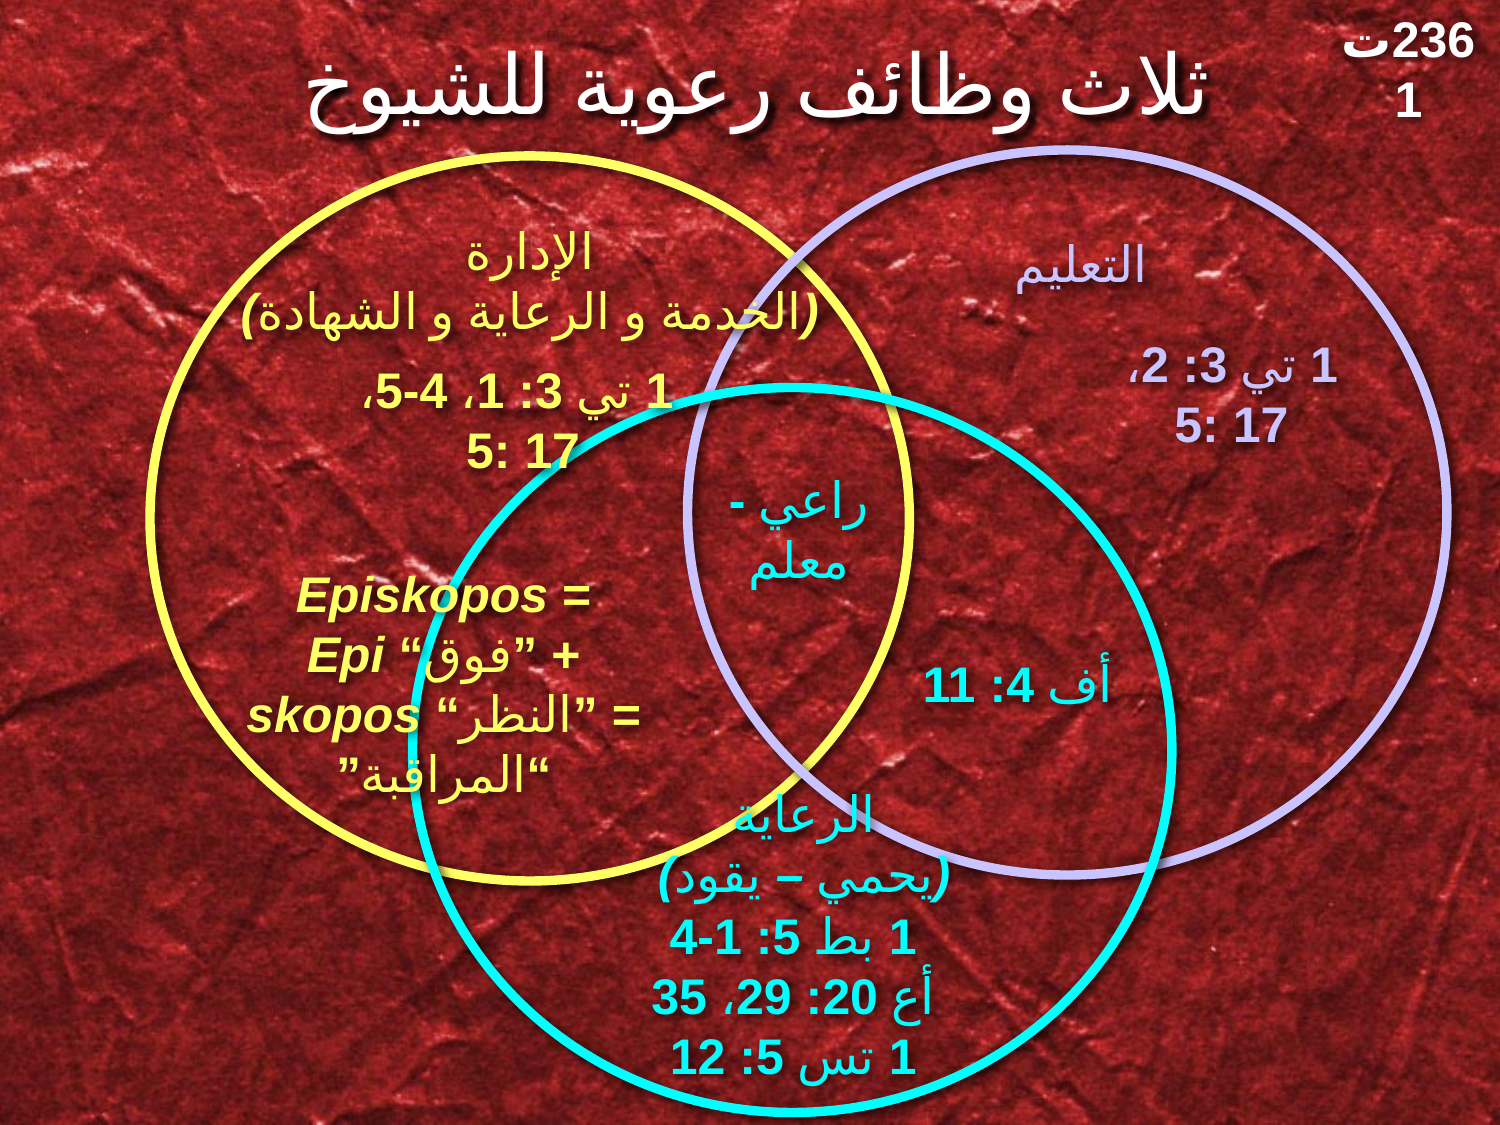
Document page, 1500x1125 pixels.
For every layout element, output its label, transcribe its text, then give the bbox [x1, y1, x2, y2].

text_box 236ت1 [1324, 0, 1493, 135]
text_box [710, 1104, 874, 1113]
text_box Episkopos = Epi “فوق” + skopos “النظر” = “المراقبة” [232, 555, 655, 810]
text_box [718, 263, 1447, 863]
text_box [335, 155, 724, 207]
picture [0, 0, 1500, 1125]
text_box [475, 387, 1172, 1078]
text_box التعليم [839, 224, 1330, 300]
text_box الرعاية (يحمي – يقود) [650, 774, 958, 910]
text_box الإدارة (الخدمة و الرعاية و الشهادة) [233, 212, 827, 348]
text_box أف 4: 11 [915, 645, 1121, 720]
text_box 1 تي 3: 1، 4-5، 5: 17 [326, 359, 706, 486]
text_box راعي - معلم [686, 461, 911, 597]
text_box 1 بط 5: 1-4 أع 20: 29، 35 1 تس 5: 12 [643, 897, 943, 1092]
text_box [419, 821, 645, 1082]
text_box [150, 298, 512, 739]
text_box [320, 821, 427, 868]
text_box 1 تي 3: 2، 5: 17 [1082, 324, 1381, 460]
picture [560, 155, 992, 230]
title ثلاث وظائف رعوية للشيوخ [24, 11, 1488, 151]
text_box [842, 149, 1292, 220]
